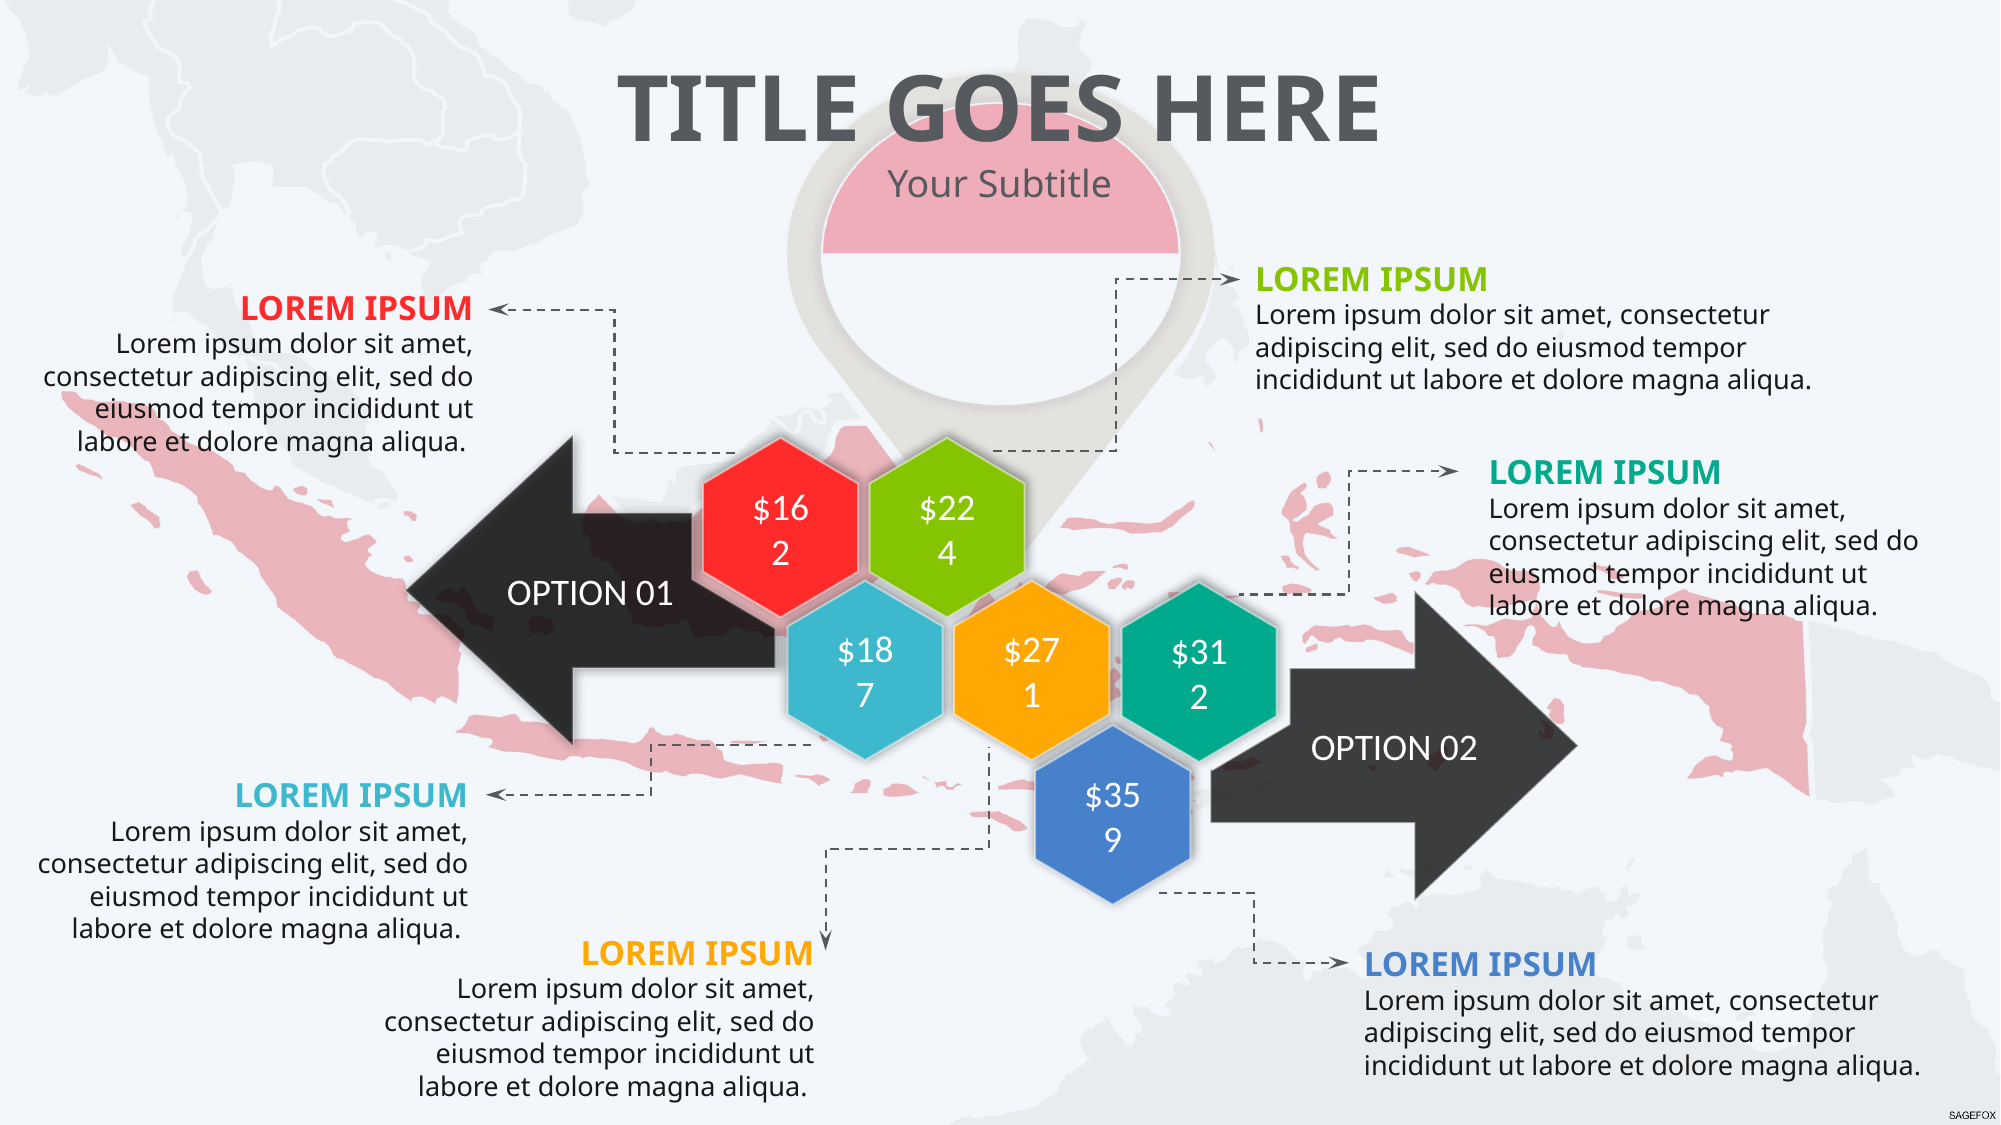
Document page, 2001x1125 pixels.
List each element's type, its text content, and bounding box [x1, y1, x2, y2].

text_box $162 [701, 436, 860, 619]
text_box LOREM IPSUM Lorem ipsum dolor sit amet, consectetur adipiscing elit, sed do eiusmod tempor incididunt ut labore et dolore magna aliqua. [359, 924, 830, 1109]
text_box OPTION 01 [404, 453, 777, 744]
text_box $312 [1120, 581, 1278, 764]
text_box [488, 309, 741, 453]
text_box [485, 744, 816, 795]
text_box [1158, 892, 1350, 963]
text_box LOREM IPSUM Lorem ipsum dolor sit amet, consectetur adipiscing elit, sed do eiusmod tempor incididunt ut labore et dolore magna aliqua. [18, 279, 489, 464]
text_box $359 [1034, 723, 1192, 906]
text_box $224 [868, 436, 1026, 617]
picture [1925, 0, 2001, 1125]
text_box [1239, 471, 1459, 595]
text_box LOREM IPSUM Lorem ipsum dolor sit amet, consectetur adipiscing elit, sed do eiusmod tempor incididunt ut labore et dolore magna aliqua. [1240, 250, 1879, 403]
text_box LOREM IPSUM Lorem ipsum dolor sit amet, consectetur adipiscing elit, sed do eiusmod tempor incididunt ut labore et dolore magna aliqua. [13, 767, 483, 952]
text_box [991, 279, 1241, 452]
text_box LOREM IPSUM Lorem ipsum dolor sit amet, consectetur adipiscing elit, sed do eiusmod tempor incididunt ut labore et dolore magna aliqua. [1473, 443, 1944, 629]
text_box TITLE GOES HERE Your Subtitle [548, 42, 1452, 212]
text_box LOREM IPSUM Lorem ipsum dolor sit amet, consectetur adipiscing elit, sed do eiusmod tempor incididunt ut labore et dolore magna aliqua. [1349, 935, 1944, 1089]
text_box $271 [953, 579, 1111, 762]
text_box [805, 766, 1010, 931]
text_box OPTION 02 [1209, 595, 1580, 904]
text_box $187 [786, 579, 944, 762]
